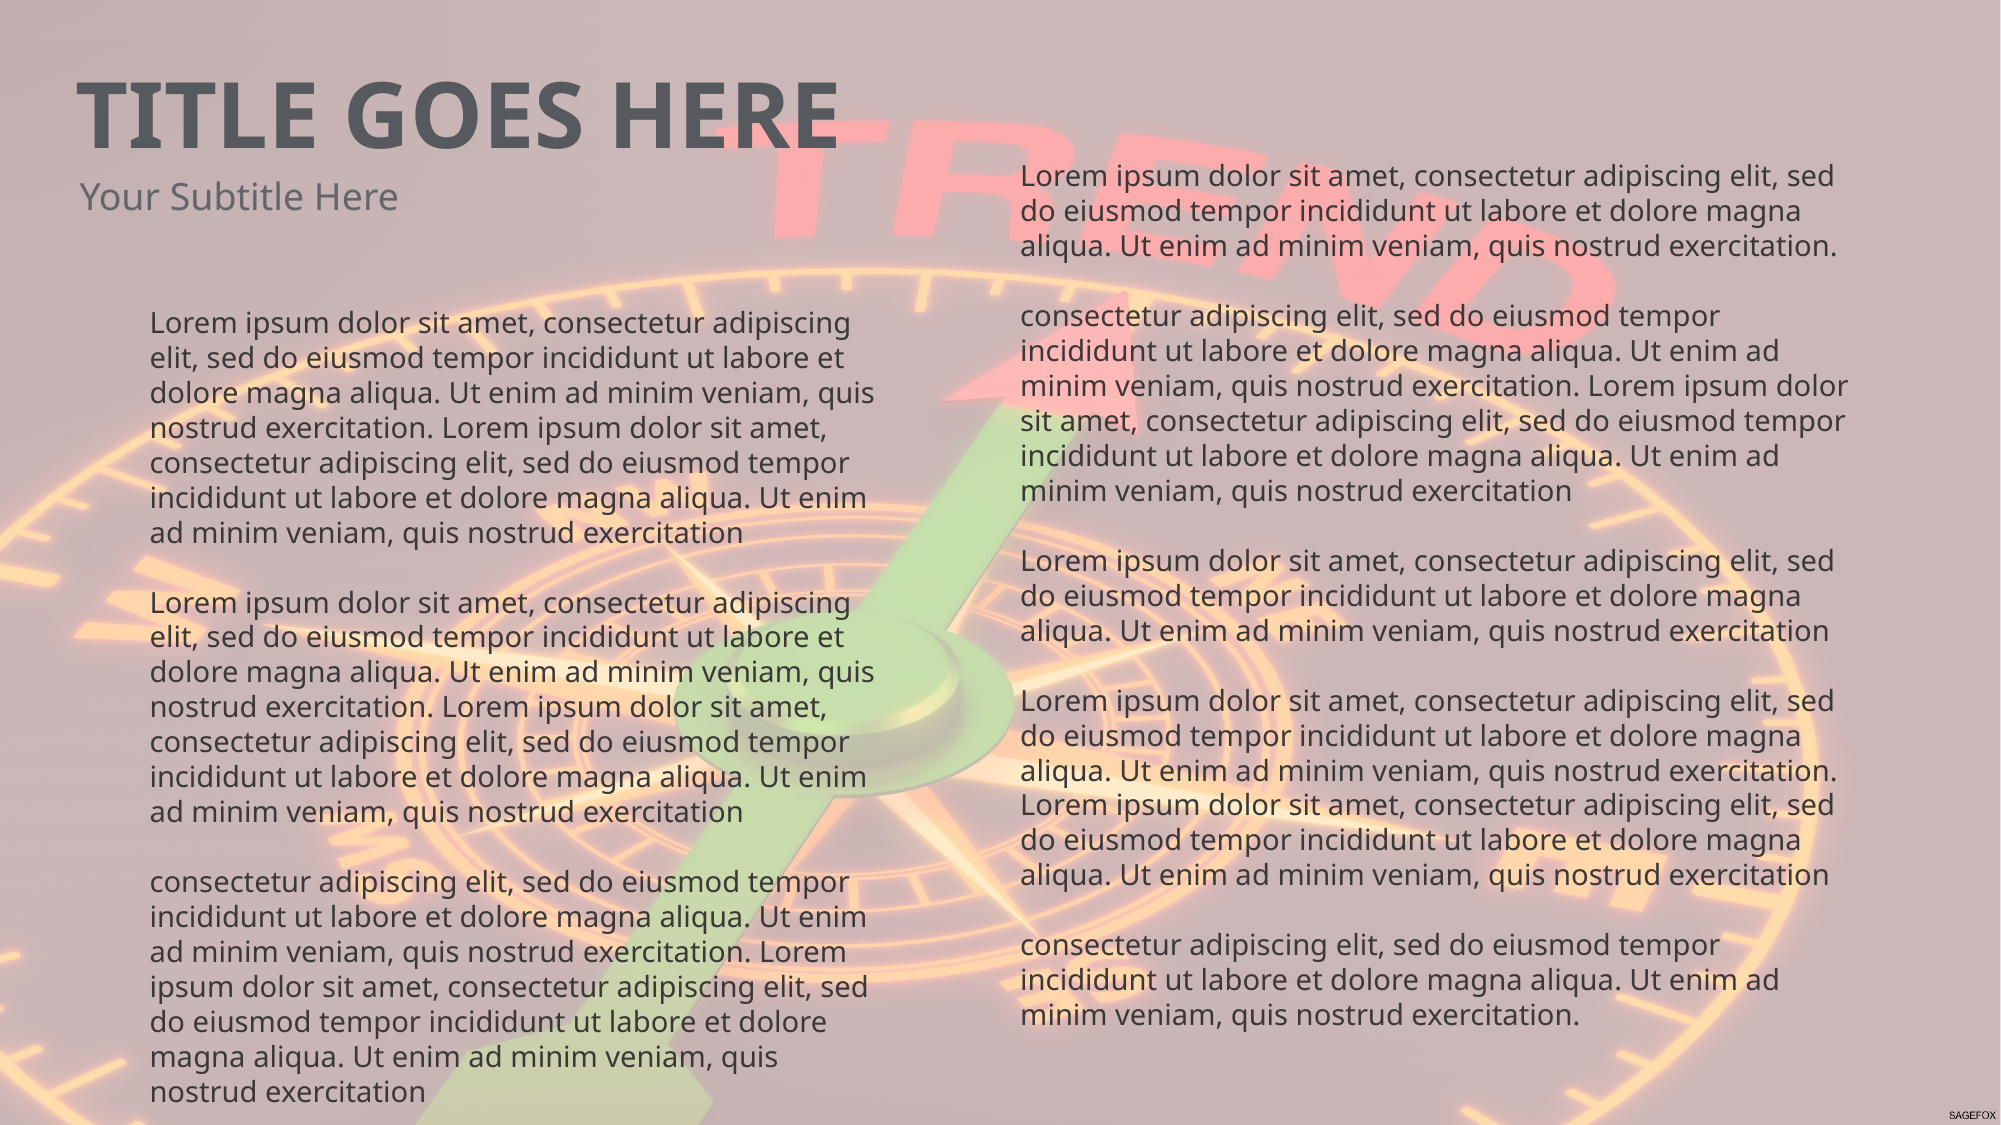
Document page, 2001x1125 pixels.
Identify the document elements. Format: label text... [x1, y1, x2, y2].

picture [1925, 0, 2001, 1125]
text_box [60, 49, 1020, 227]
text_box Lorem ipsum dolor sit amet, consectetur adipiscing elit, sed do eiusmod tempor incididunt ut labore et dolore magna aliqua. Ut enim ad minim veniam, quis nostrud exercitation. Lorem ipsum dolor sit amet, consectetur adipiscing elit, sed do eiusmod tempor incididunt ut labore et dolore magna aliqua. Ut enim ad minim veniam, quis nostrud exercitation Lorem ipsum dolor sit amet, consectetur adipiscing elit, sed do eiusmod tempor incididunt ut labore et dolore magna aliqua. Ut enim ad minim veniam, quis nostrud exercitation. Lorem ipsum dolor sit amet, consectetur adipiscing elit, sed do eiusmod tempor incididunt ut labore et dolore magna aliqua. Ut enim ad minim veniam, quis nostrud exercitation consectetur adipiscing elit, sed do eiusmod tempor incididunt ut labore et dolore magna aliqua. Ut enim ad minim veniam, quis nostrud exercitation. Lorem ipsum dolor sit amet, consectetur adipiscing elit, sed do eiusmod tempor incididunt ut labore et dolore magna aliqua. Ut enim ad minim veniam, quis nostrud exercitation [134, 296, 897, 1125]
text_box Lorem ipsum dolor sit amet, consectetur adipiscing elit, sed do eiusmod tempor incididunt ut labore et dolore magna aliqua. Ut enim ad minim veniam, quis nostrud exercitation. consectetur adipiscing elit, sed do eiusmod tempor incididunt ut labore et dolore magna aliqua. Ut enim ad minim veniam, quis nostrud exercitation. Lorem ipsum dolor sit amet, consectetur adipiscing elit, sed do eiusmod tempor incididunt ut labore et dolore magna aliqua. Ut enim ad minim veniam, quis nostrud exercitation Lorem ipsum dolor sit amet, consectetur adipiscing elit, sed do eiusmod tempor incididunt ut labore et dolore magna aliqua. Ut enim ad minim veniam, quis nostrud exercitation Lorem ipsum dolor sit amet, consectetur adipiscing elit, sed do eiusmod tempor incididunt ut labore et dolore magna aliqua. Ut enim ad minim veniam, quis nostrud exercitation. Lorem ipsum dolor sit amet, consectetur adipiscing elit, sed do eiusmod tempor incididunt ut labore et dolore magna aliqua. Ut enim ad minim veniam, quis nostrud exercitation consectetur adipiscing elit, sed do eiusmod tempor incididunt ut labore et dolore magna aliqua. Ut enim ad minim veniam, quis nostrud exercitation. [1005, 150, 1876, 1039]
